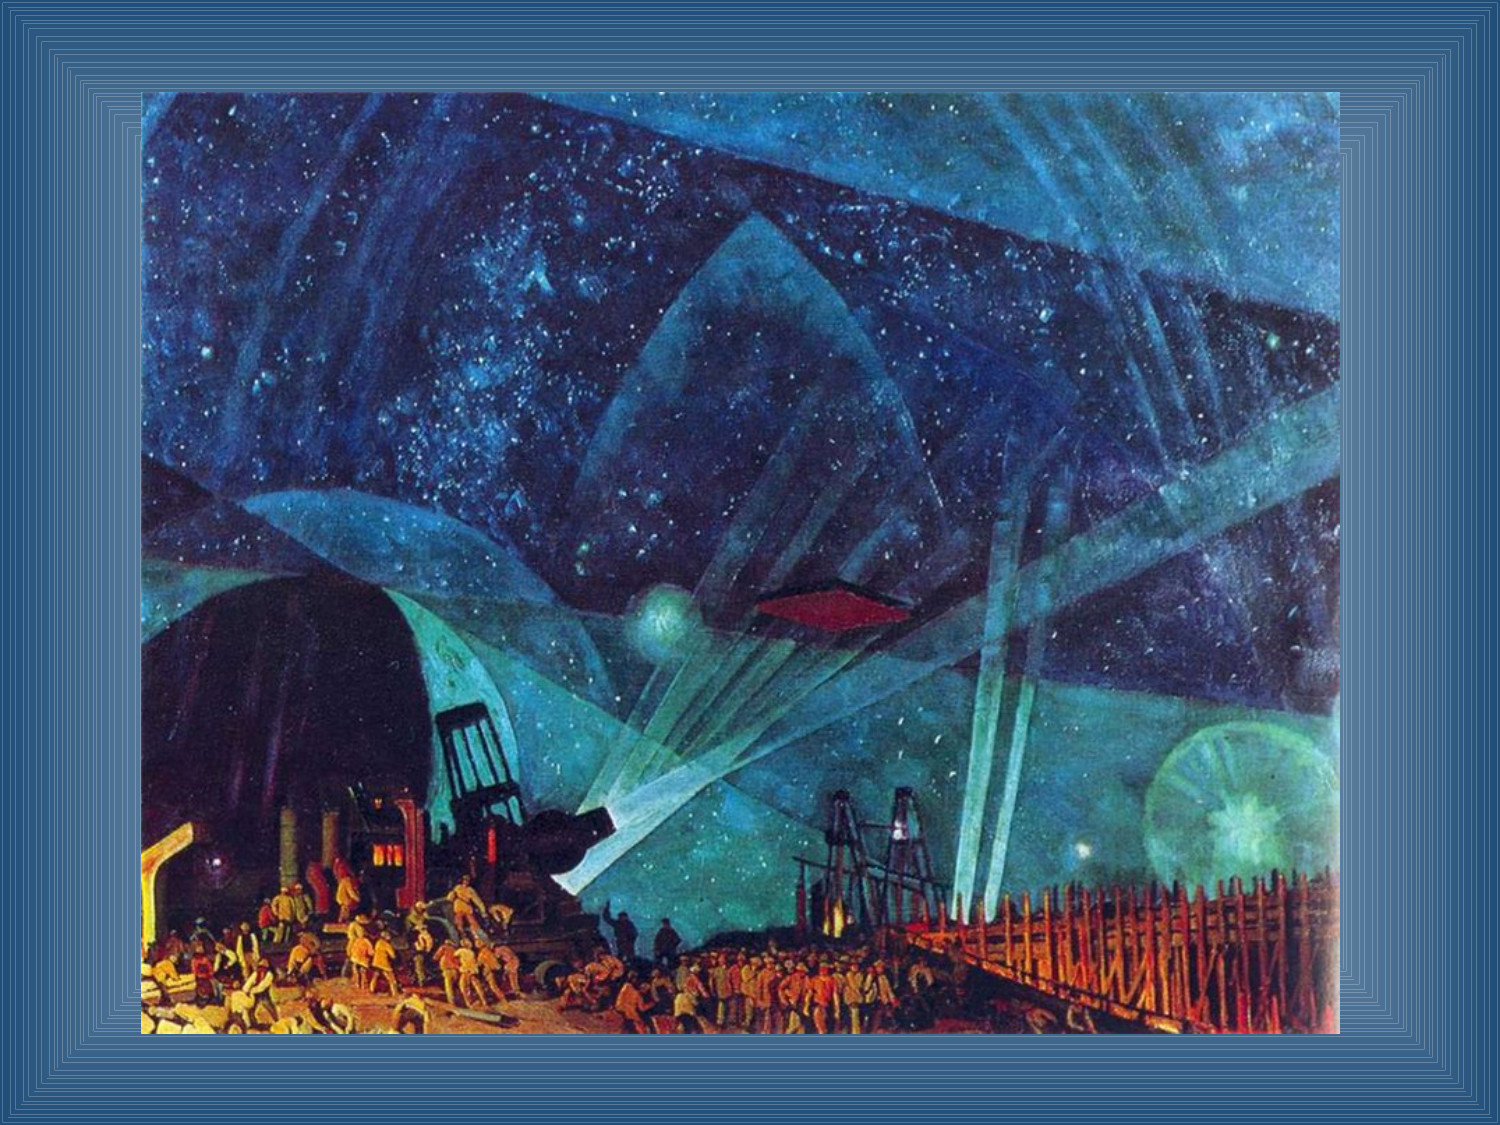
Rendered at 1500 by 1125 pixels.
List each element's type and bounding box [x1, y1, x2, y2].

list [141, 92, 1340, 1034]
